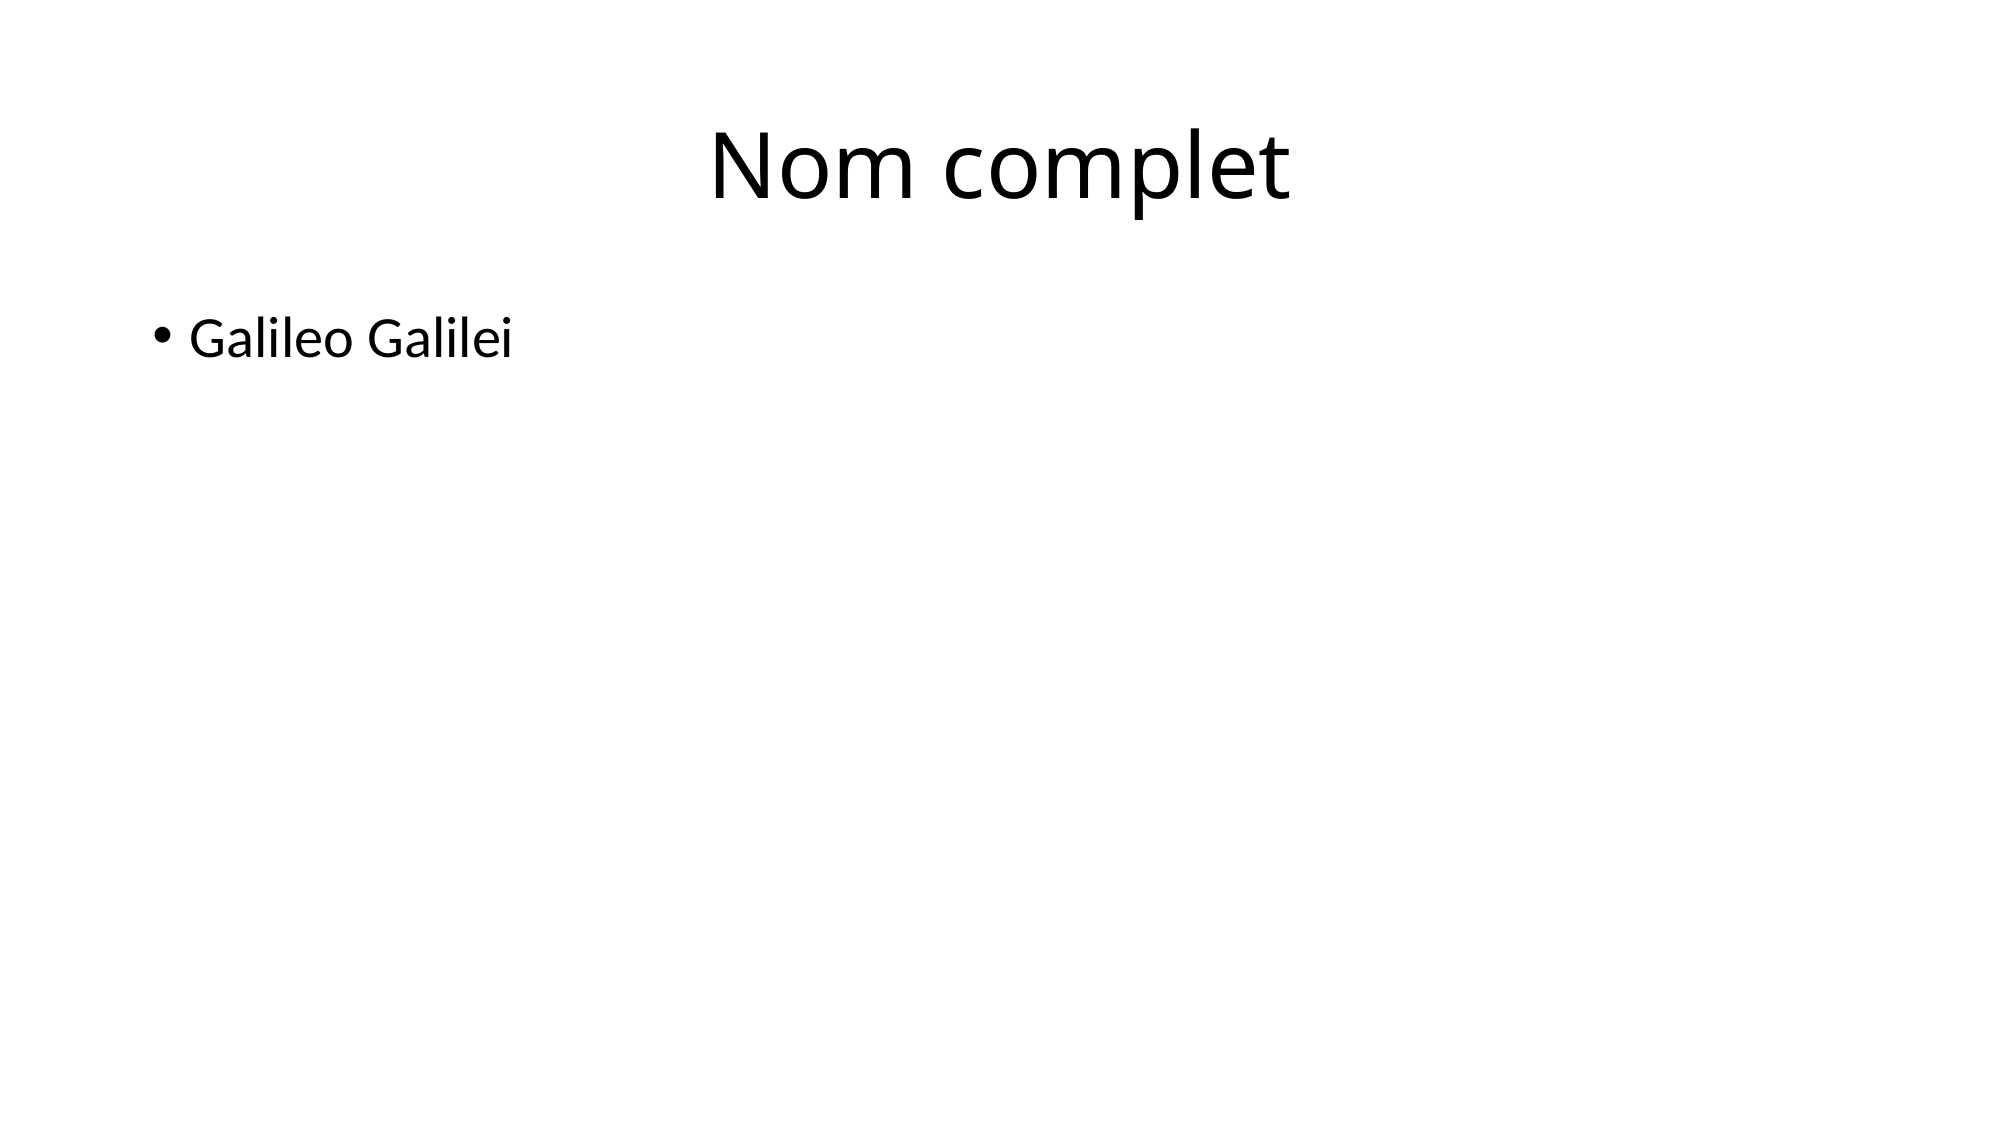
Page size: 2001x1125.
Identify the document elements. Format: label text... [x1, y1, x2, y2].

title Nom complet [137, 59, 1863, 278]
list Galileo Galilei [137, 299, 1863, 1014]
